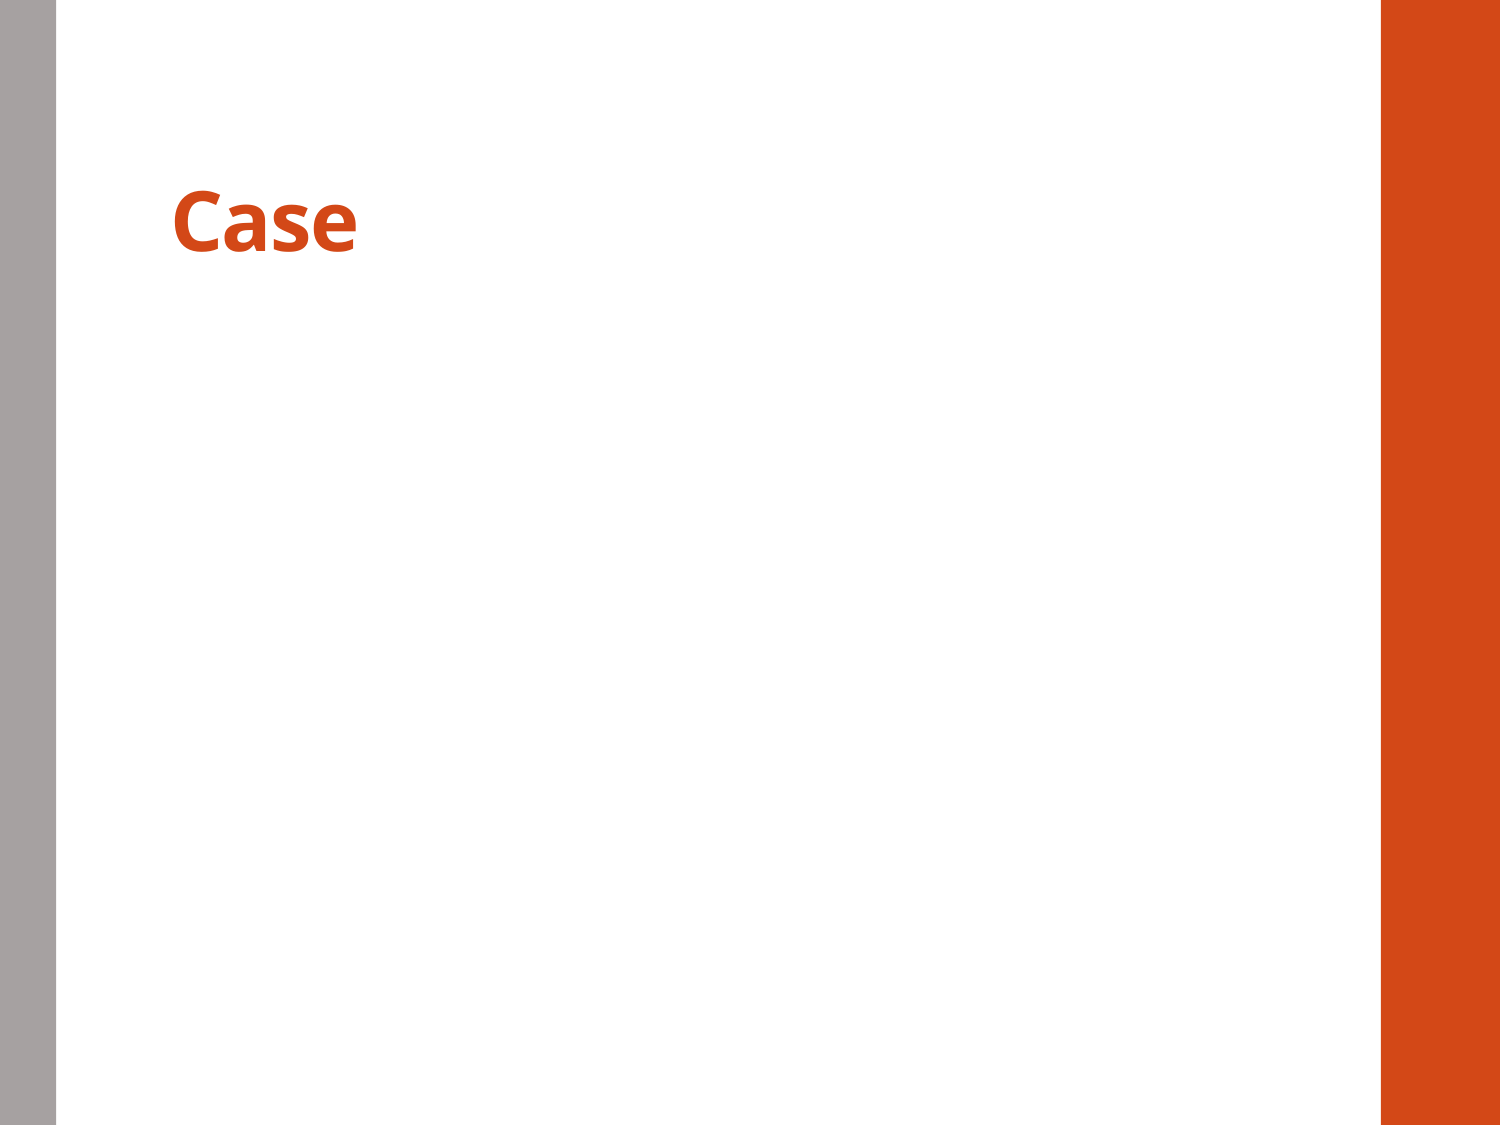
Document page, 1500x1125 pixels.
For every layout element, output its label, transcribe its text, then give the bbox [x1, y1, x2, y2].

title Case [155, 60, 1348, 278]
